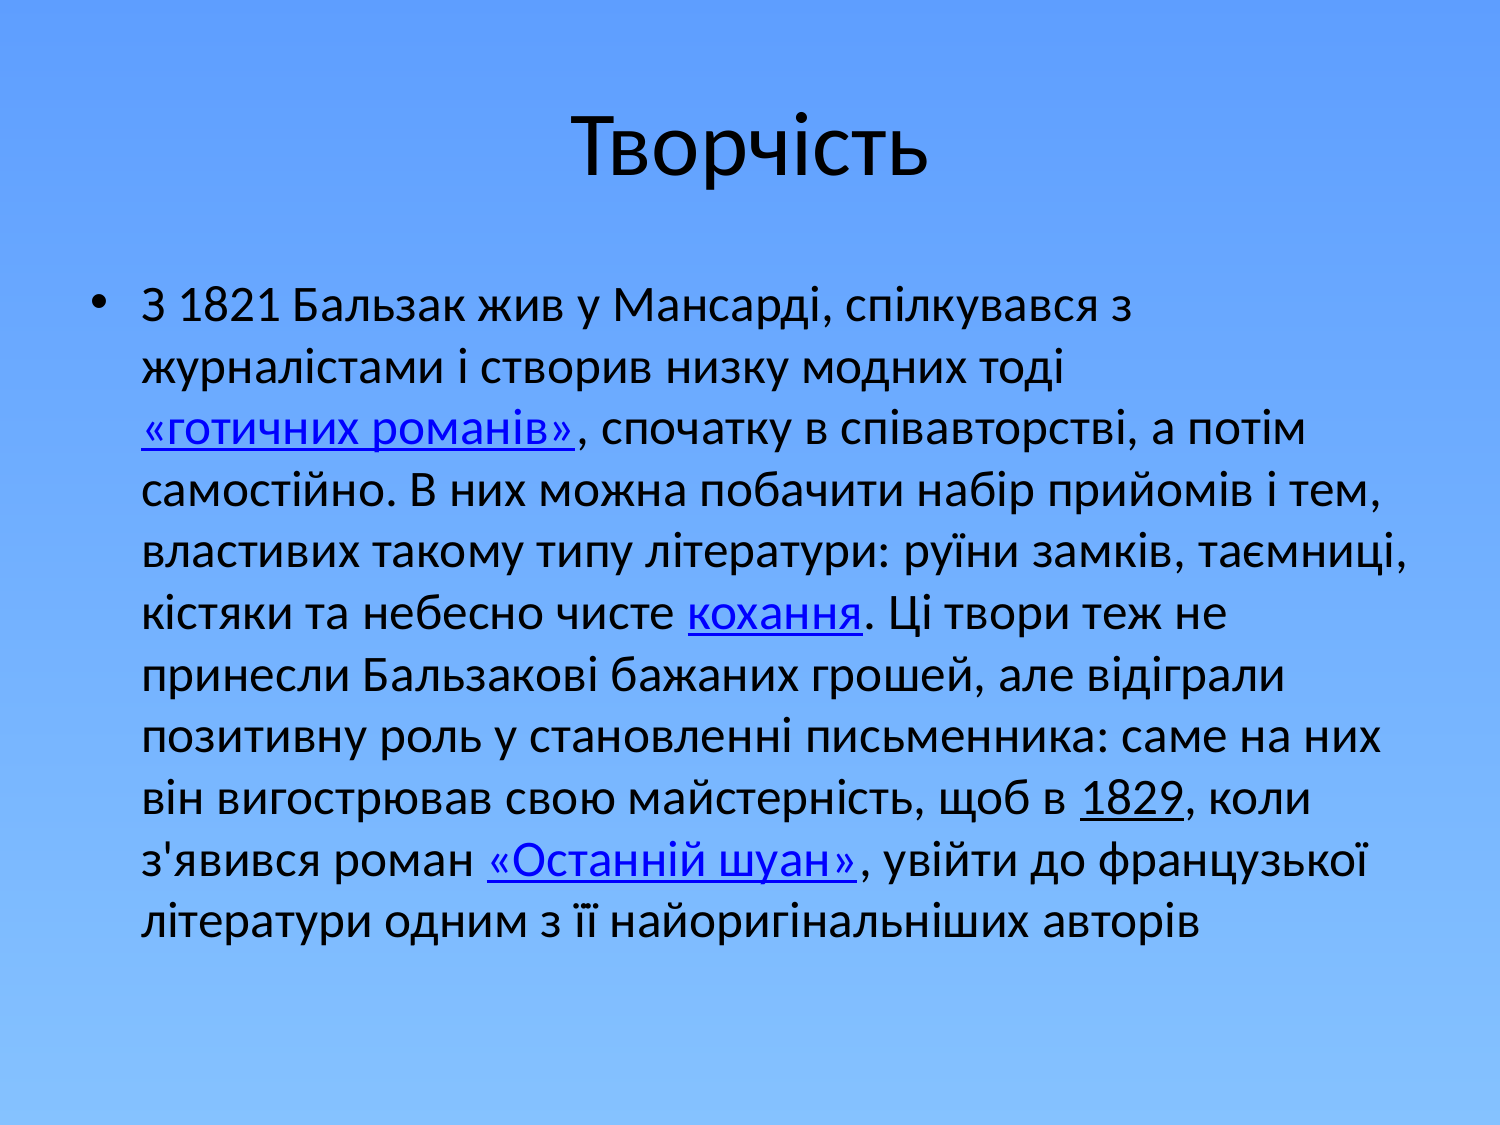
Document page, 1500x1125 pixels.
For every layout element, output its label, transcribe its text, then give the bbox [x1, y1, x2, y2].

list З 1821 Бальзак жив у Мансарді, спілкувався з журналістами і створив низку модних тоді «готичних романів», спочатку в співавторстві, а потім самостійно. В них можна побачити набір прийомів і тем, властивих такому типу літератури: руїни замків, таємниці, кістяки та небесно чисте кохання. Ці твори теж не принесли Бальзакові бажаних грошей, але відіграли позитивну роль у становленні письменника: саме на них він вигострював свою майстерність, щоб в 1829, коли з'явився роман «Останній шуан», увійти до французької літератури одним з її найоригінальніших авторів [75, 262, 1425, 1005]
title Творчість [75, 45, 1425, 233]
